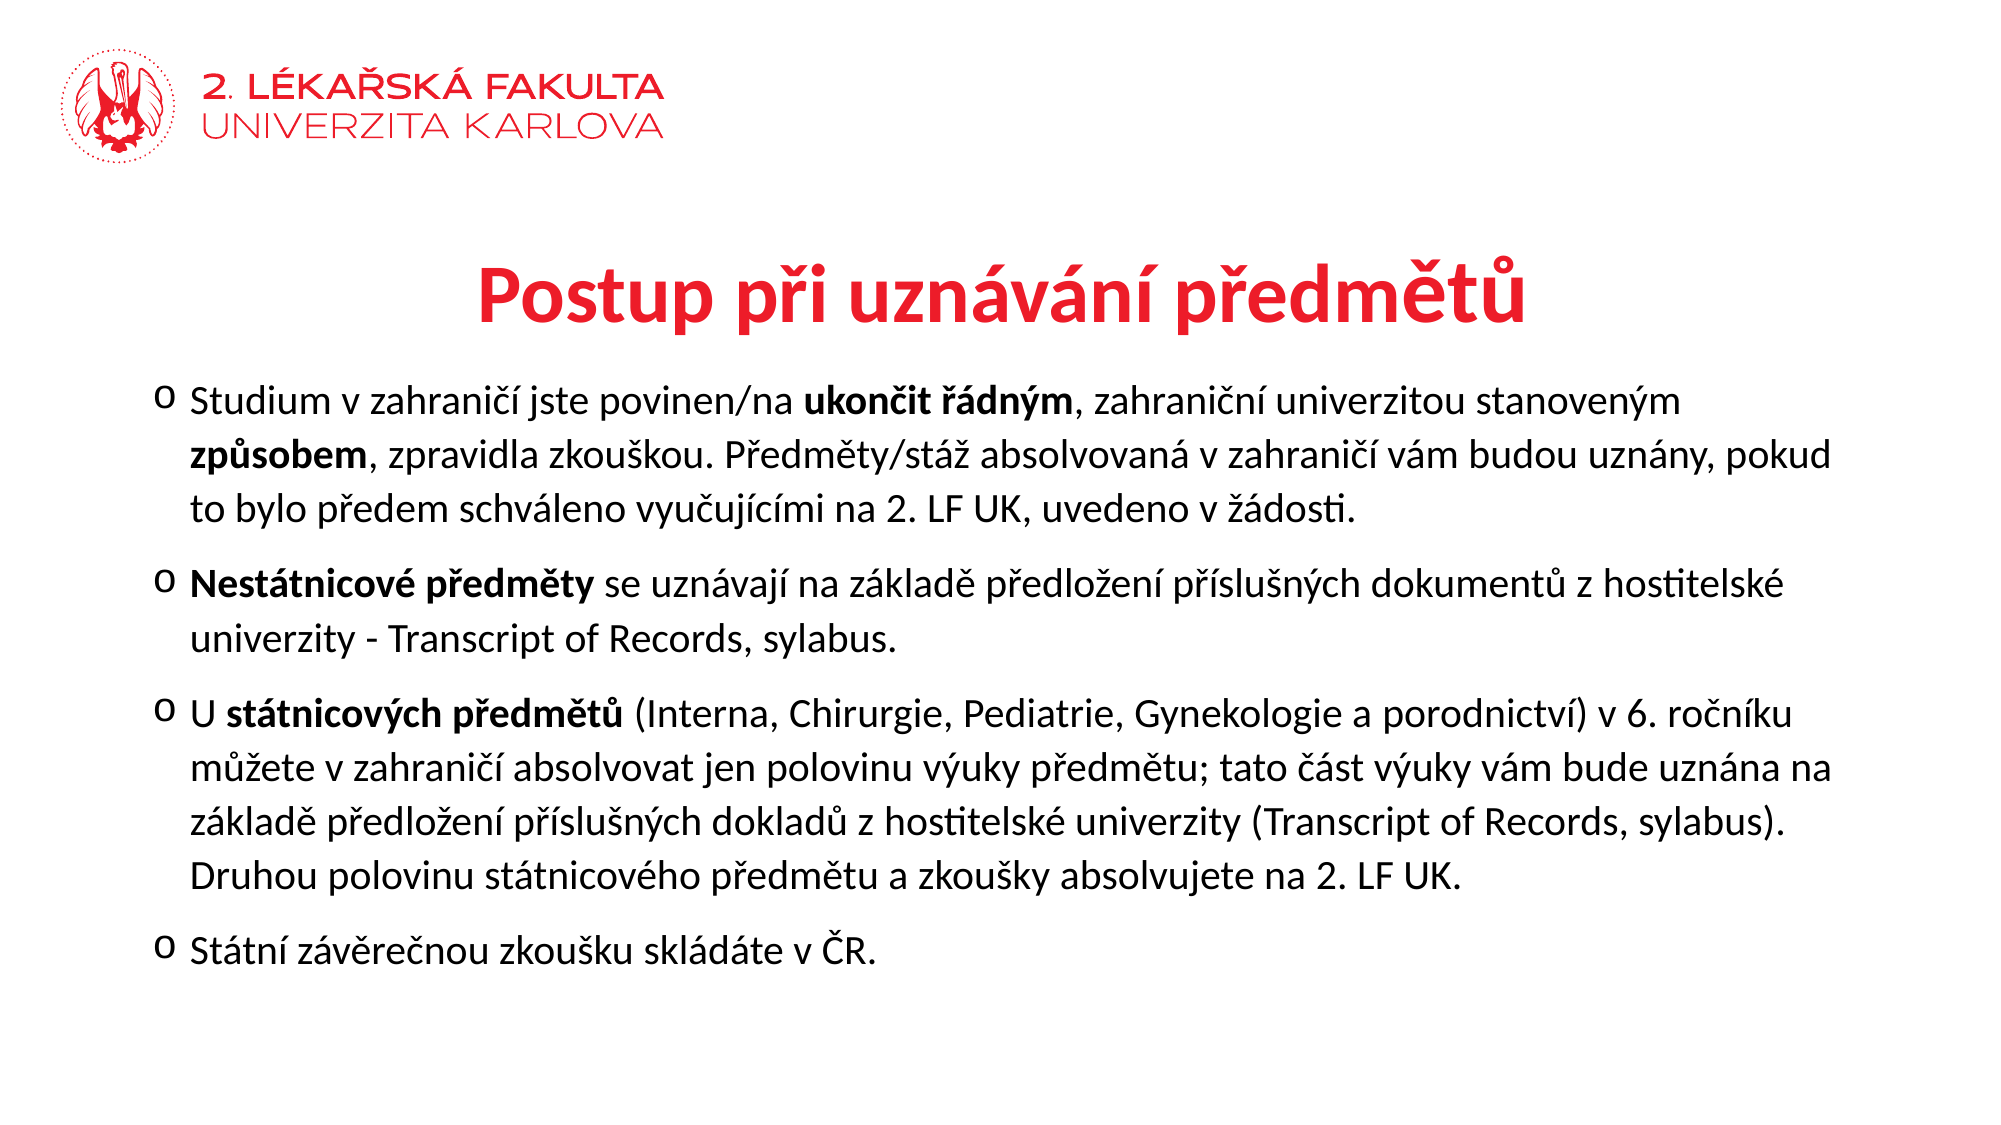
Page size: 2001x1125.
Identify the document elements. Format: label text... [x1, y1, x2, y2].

list Studium v zahraničí jste povinen/na ukončit řádným, zahraniční univerzitou stanoveným způsobem, zpravidla zkouškou. Předměty/stáž absolvovaná v zahraničí vám budou uznány, pokud to bylo předem schváleno vyučujícími na 2. LF UK, uvedeno v žádosti. Nestátnicové předměty se uznávají na základě předložení příslušných dokumentů z hostitelské univerzity - Transcript of Records, sylabus. U státnicových předmětů (Interna, Chirurgie, Pediatrie, Gynekologie a porodnictví) v 6. ročníku můžete v zahraničí absolvovat jen polovinu výuky předmětu; tato část výuky vám bude uznána na základě předložení příslušných dokladů z hostitelské univerzity (Transcript of Records, sylabus). Druhou polovinu státnicového předmětu a zkoušky absolvujete na 2. LF UK. Státní závěrečnou zkoušku skládáte v ČR. [137, 361, 1863, 1014]
picture [60, 48, 665, 164]
title Postup při uznávání předmětů [59, 205, 1947, 381]
